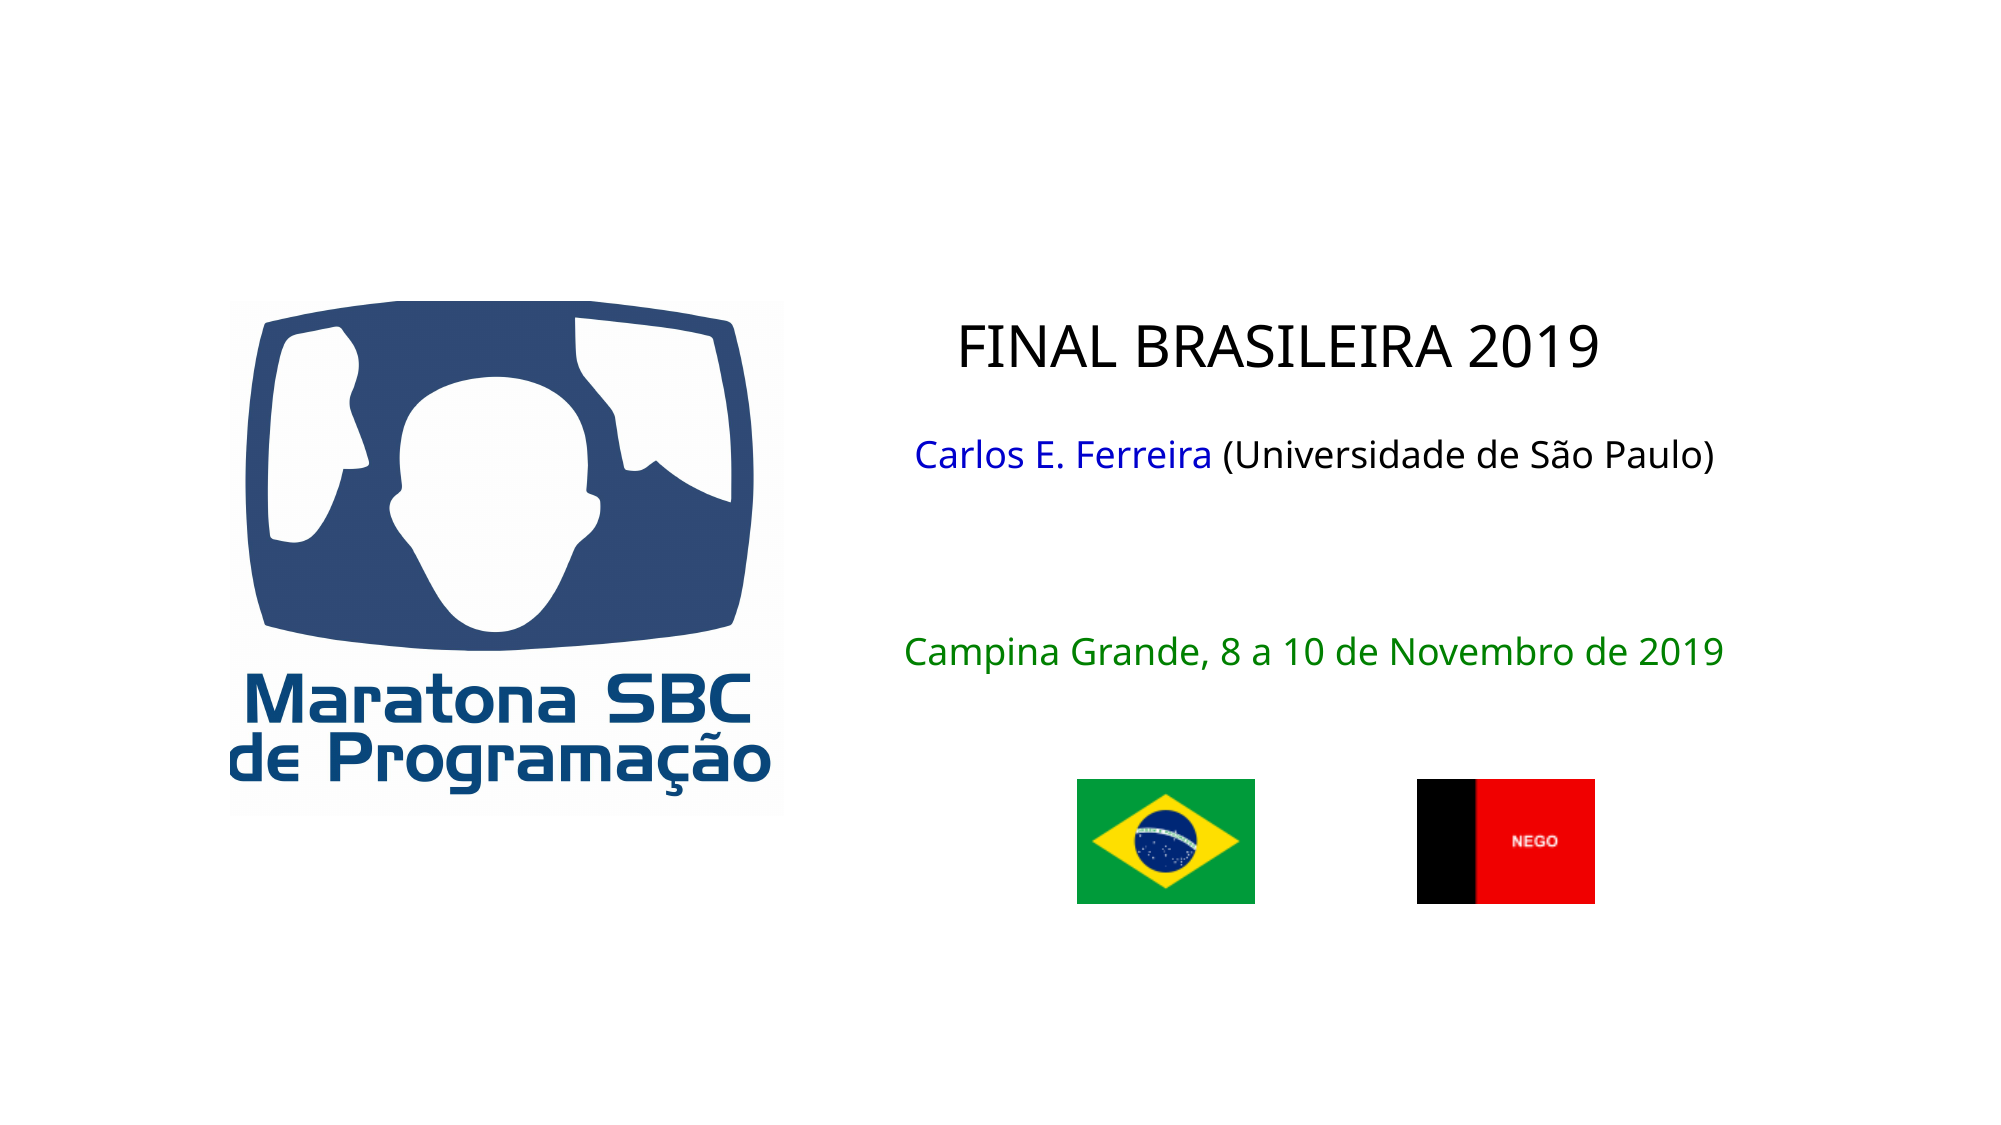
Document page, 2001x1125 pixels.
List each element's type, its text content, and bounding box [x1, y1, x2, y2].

picture [1077, 779, 1255, 904]
text_box FINAL BRASILEIRA 2019 [941, 301, 1682, 387]
text_box Campina Grande, 8 a 10 de Novembro de 2019 [889, 620, 1741, 681]
picture [229, 301, 784, 816]
picture [1417, 779, 1595, 904]
text_box Carlos E. Ferreira (Universidade de São Paulo) [899, 423, 1730, 484]
